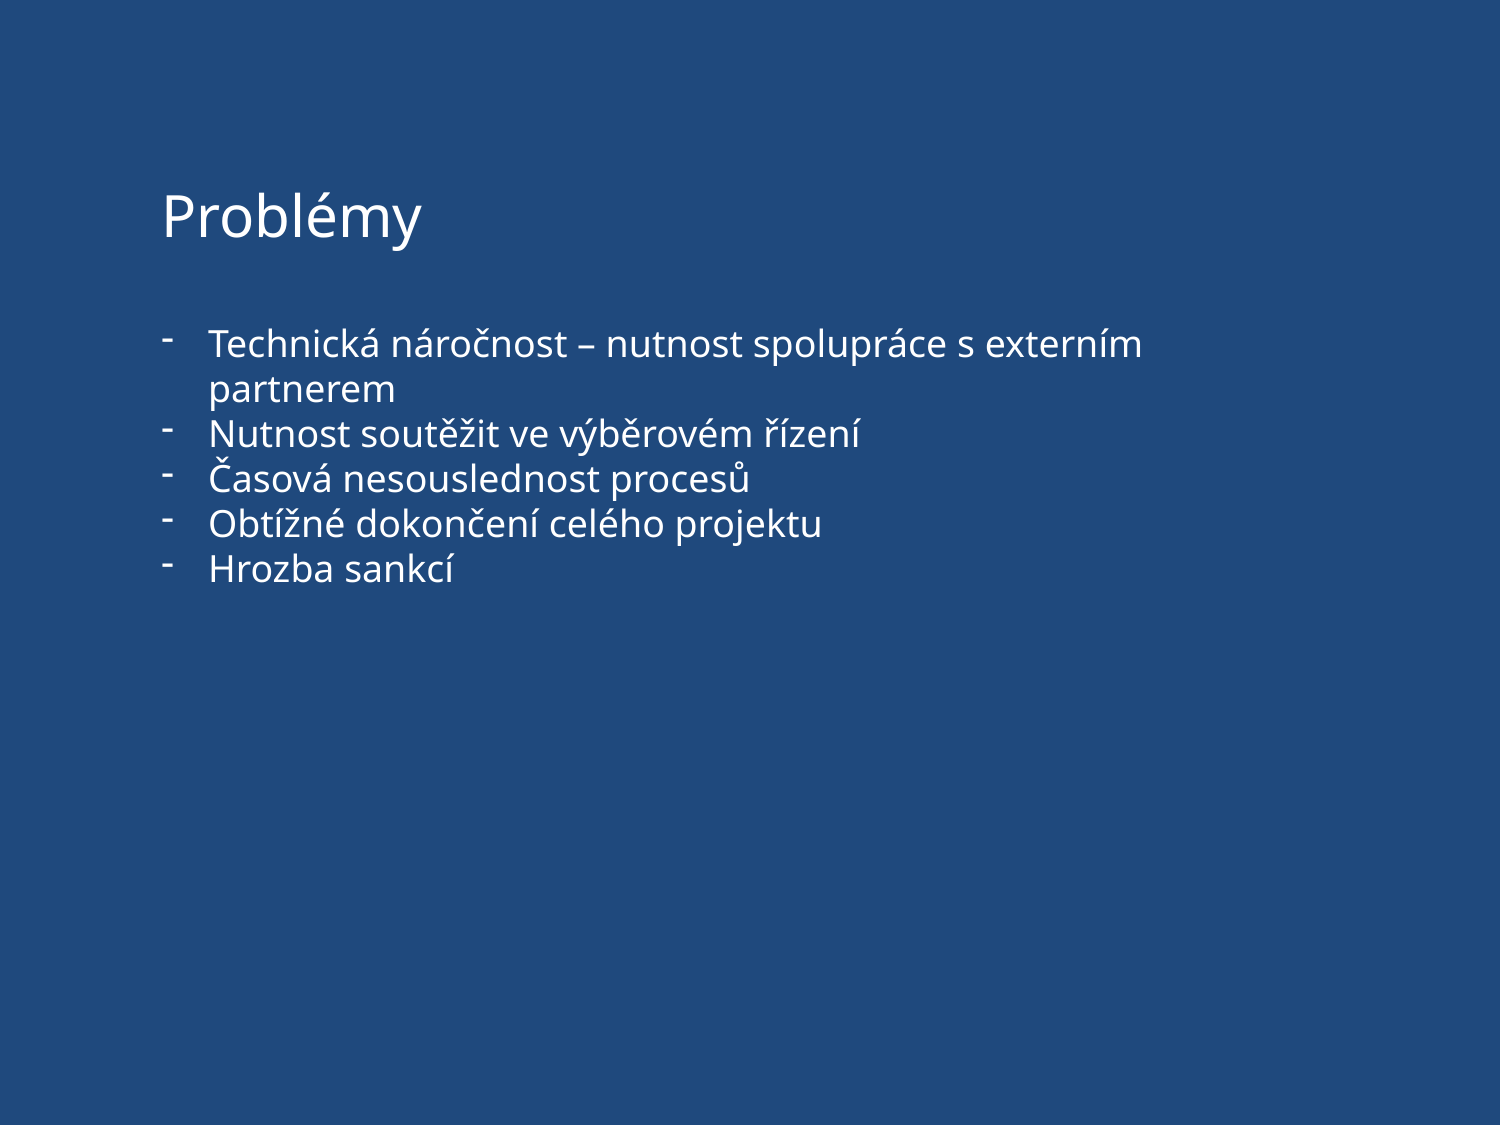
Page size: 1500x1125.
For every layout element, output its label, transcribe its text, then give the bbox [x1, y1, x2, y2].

text_box Problémy Technická náročnost – nutnost spolupráce s externím partnerem Nutnost soutěžit ve výběrovém řízení Časová nesouslednost procesů Obtížné dokončení celého projektu Hrozba sankcí [146, 172, 1258, 642]
